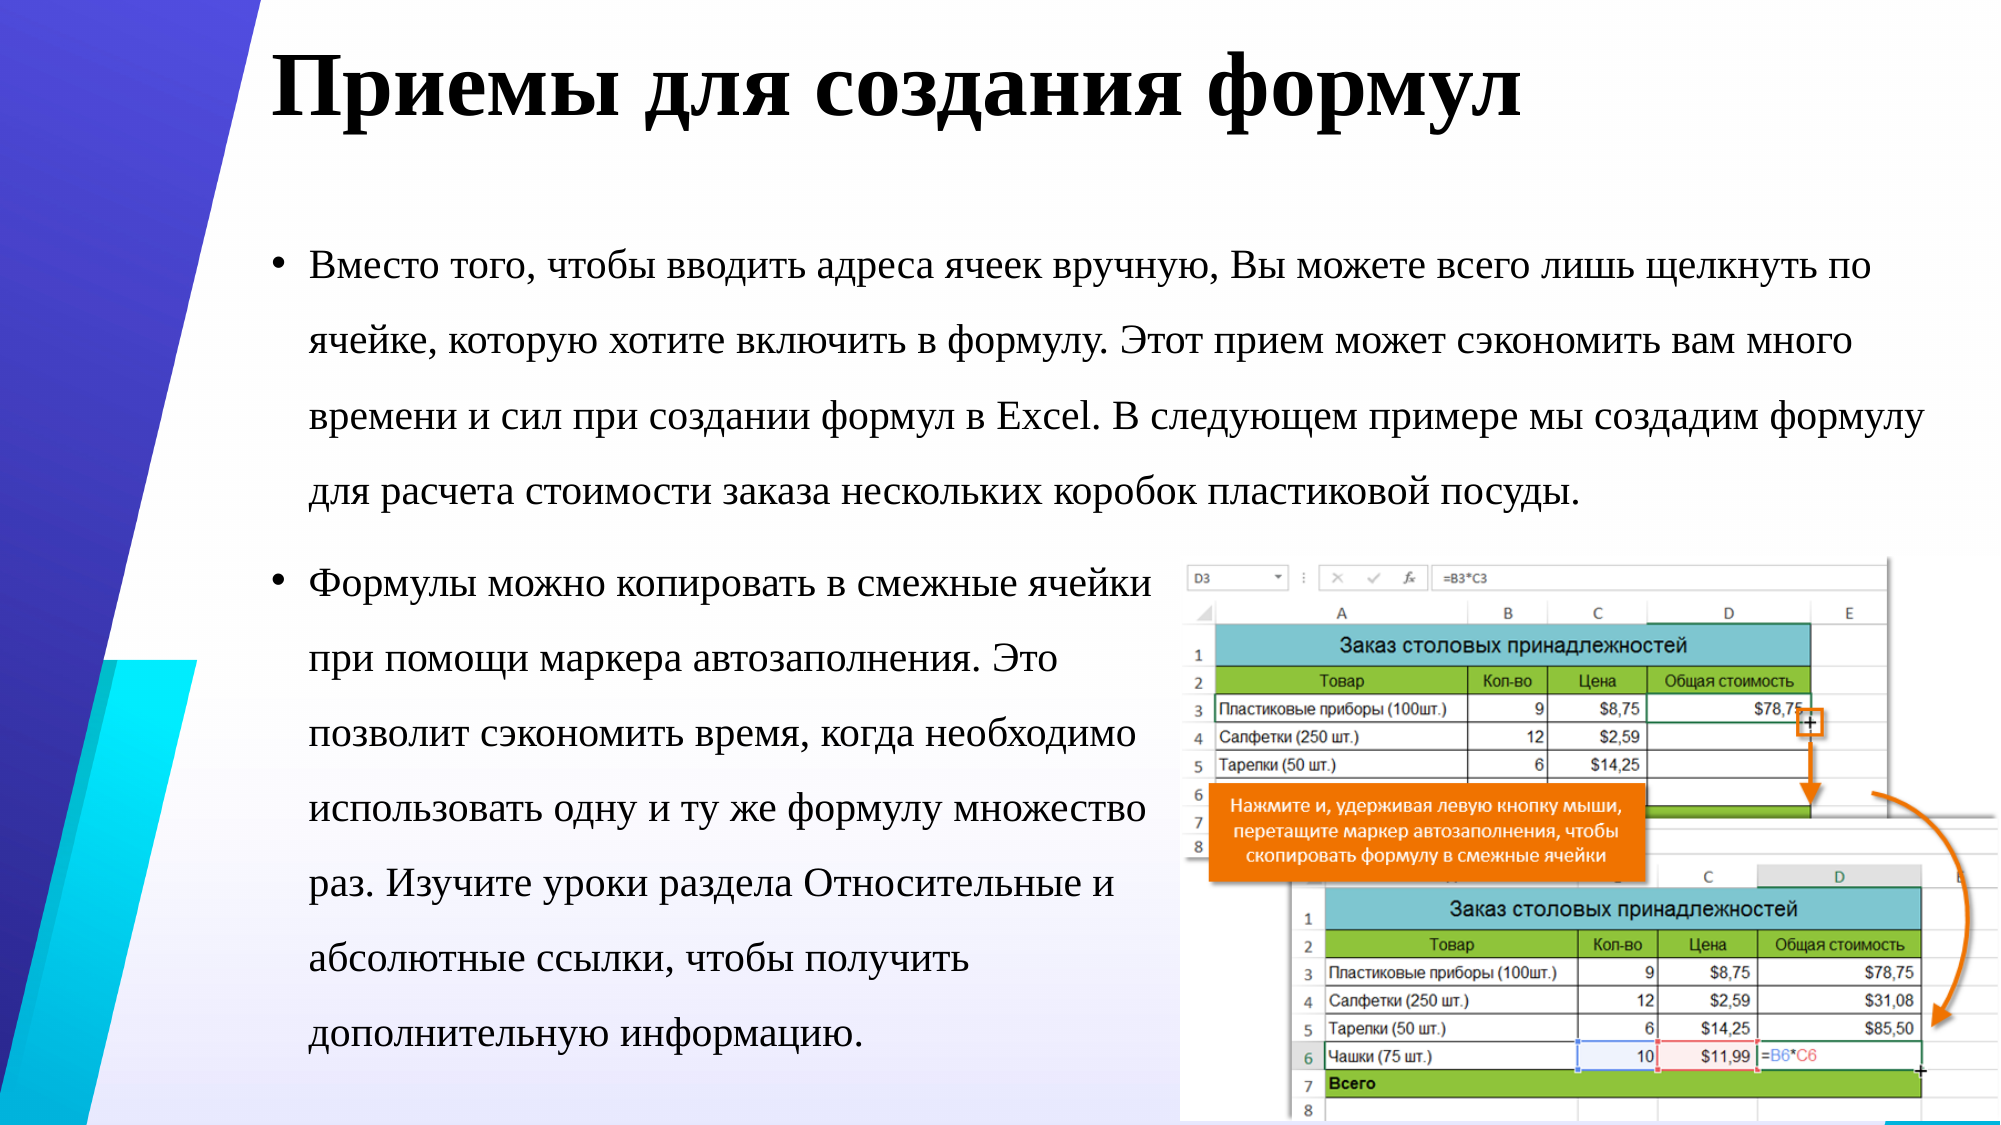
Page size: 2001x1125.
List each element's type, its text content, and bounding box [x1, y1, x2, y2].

text_box Формулы можно копировать в смежные ячейки при помощи маркера автозаполнения. Это позволит сэкономить время, когда необходимо использовать одну и ту же формулу множество раз. Изучите уроки раздела Относительные и абсолютные ссылки, чтобы получить дополнительную информацию. [256, 521, 1229, 1125]
title Приемы для создания формул [256, 22, 1982, 150]
list Вместо того, чтобы вводить адреса ячеек вручную, Вы можете всего лишь щелкнуть по ячейке, которую хотите включить в формулу. Этот прием может сэкономить вам много времени и сил при создании формул в Excel. В следующем примере мы создадим формулу для расчета стоимости заказа нескольких коробок пластиковой посуды. [256, 204, 1982, 556]
picture [0, 0, 2000, 1125]
